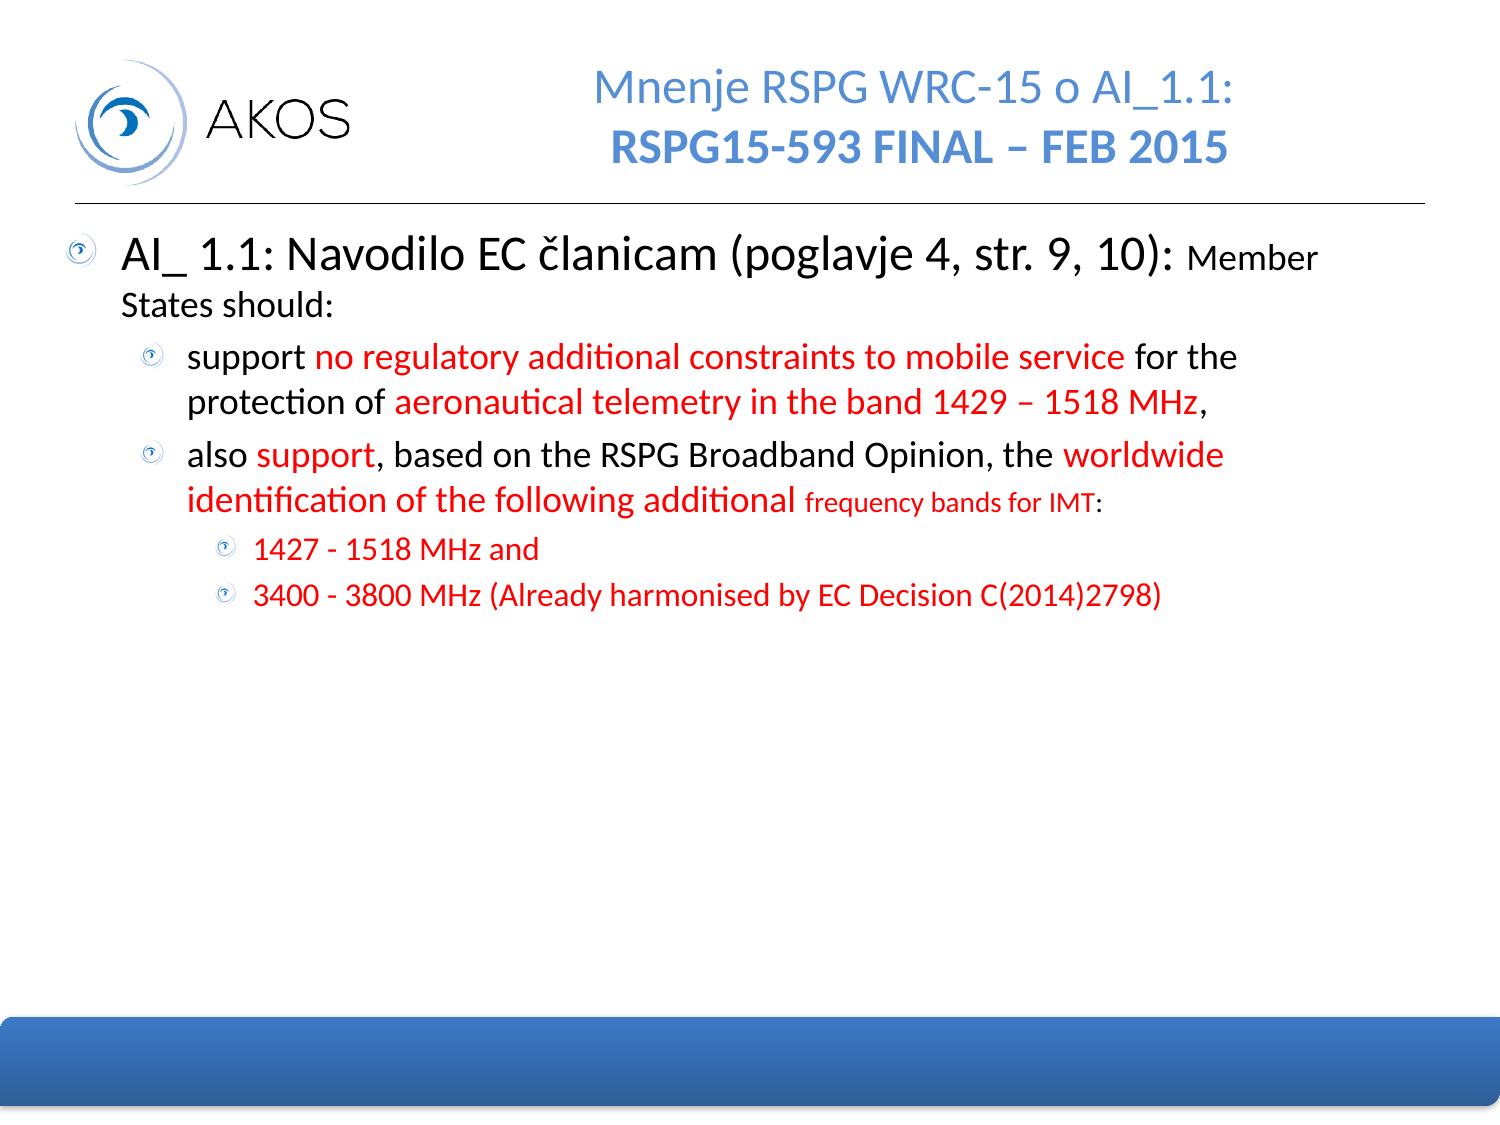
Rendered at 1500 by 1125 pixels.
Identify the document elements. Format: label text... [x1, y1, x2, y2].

picture [215, 534, 236, 559]
picture [65, 232, 97, 268]
picture [140, 341, 164, 369]
picture [140, 439, 164, 466]
title Mnenje RSPG WRC-15 o AI_1.1: RSPG15-593 FINAL – FEB 2015 [375, 50, 1454, 178]
list AI_ 1.1: Navodilo EC članicam (poglavje 4, str. 9, 10): Member States should: support no regulatory additional constraints to mobile service for the protection of aeronautical telemetry in the band 1429 – 1518 MHz, also support, based on the RSPG Broadband Opinion, the worldwide identification of the following additional frequency bands for IMT: 1427 - 1518 MHz and 3400 - 3800 MHz (Already harmonised by EC Decision C(2014)2798) [50, 212, 1400, 955]
picture [215, 581, 236, 605]
picture [75, 59, 352, 186]
